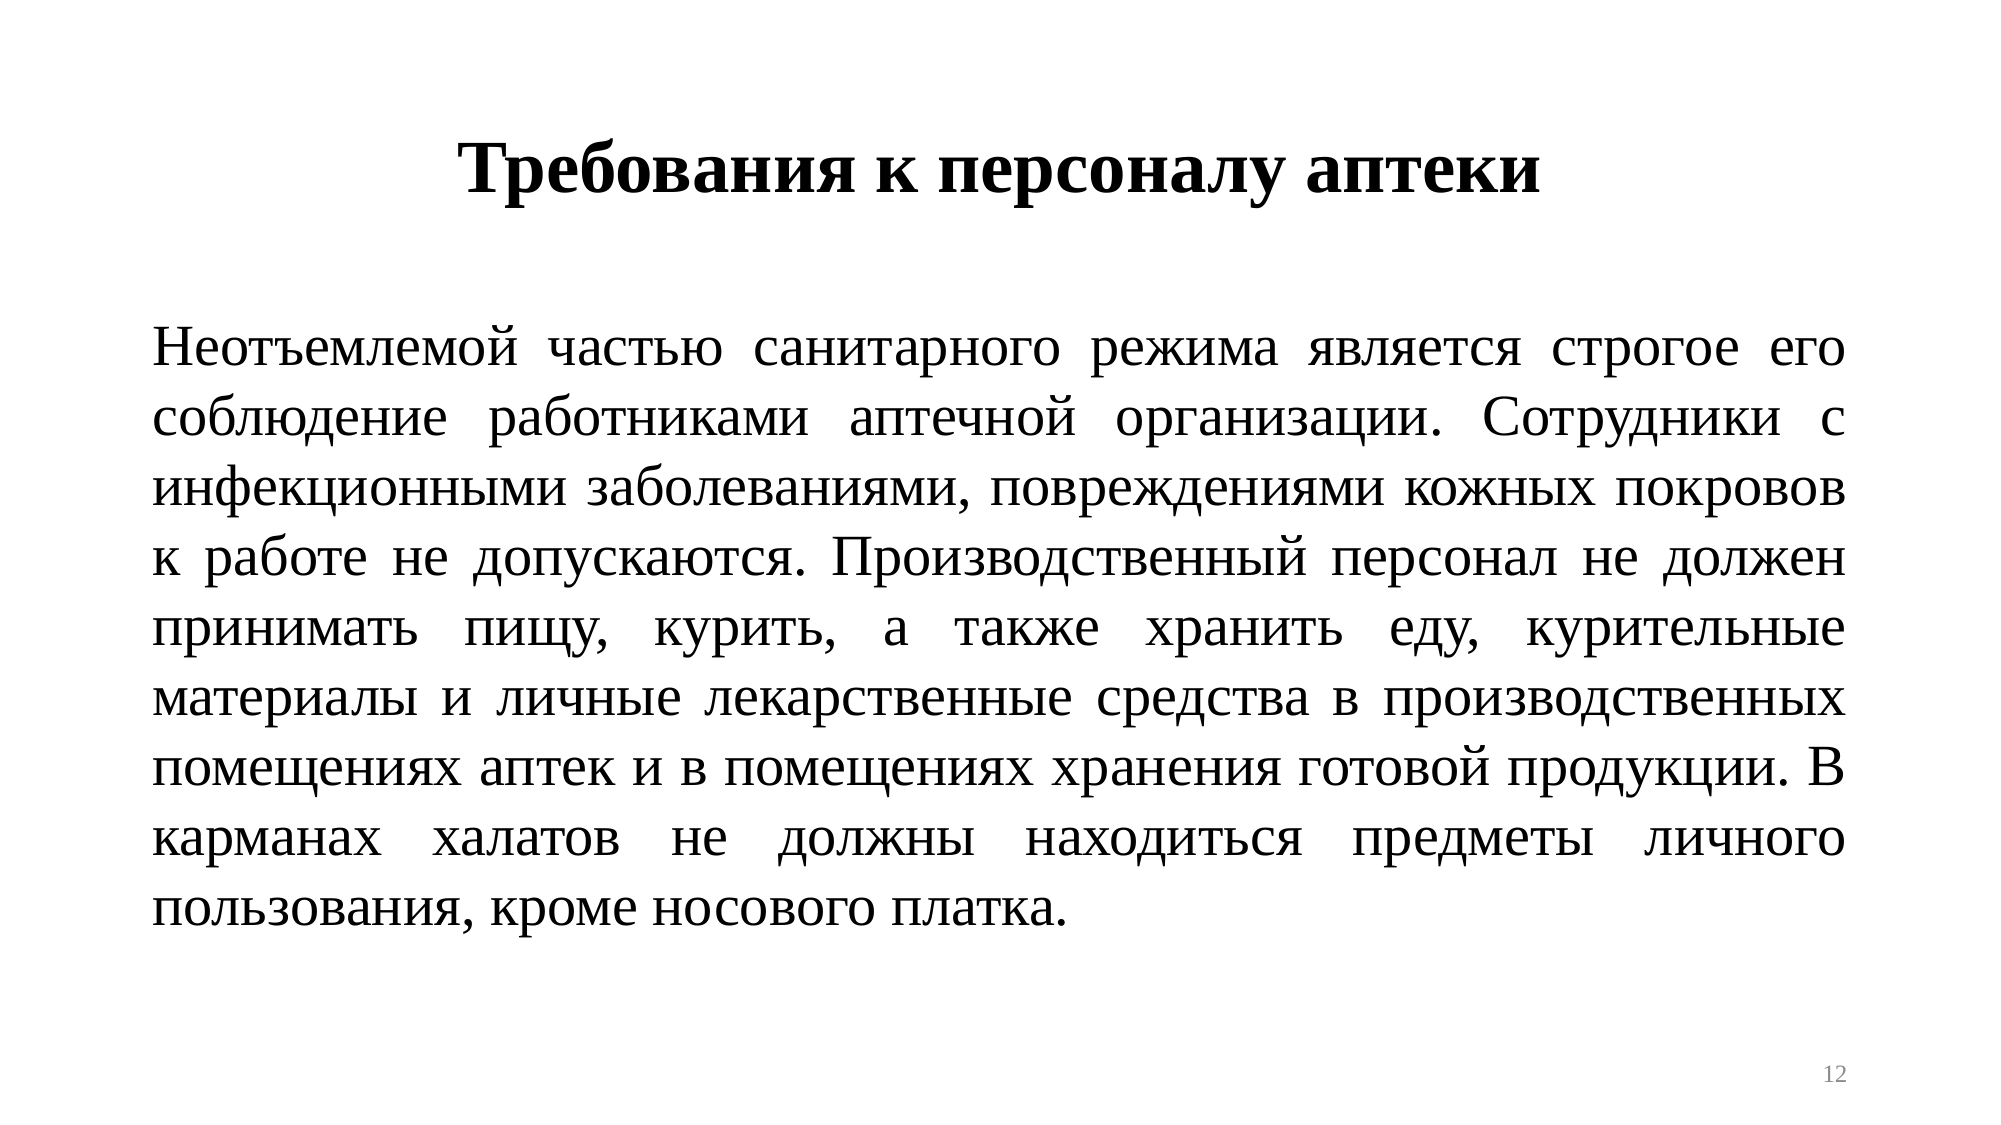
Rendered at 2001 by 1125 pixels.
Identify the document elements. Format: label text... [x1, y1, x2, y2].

list Неотъемлемой частью санитарного режима является строгое его соблюдение работниками аптечной организации. Сотрудники с инфекционными заболеваниями, повреждениями кожных покровов к работе не допускаются. Производственный персонал не должен принимать пищу, курить, а также хранить еду, курительные материалы и личные лекарственные средства в производственных помещениях аптек и в помещениях хранения готовой продукции. В карманах халатов не должны находиться предметы личного пользования, кроме носового платка. [137, 299, 1863, 1014]
slide_number 12 [1412, 1042, 1863, 1103]
title Требования к персоналу аптеки [137, 59, 1863, 278]
